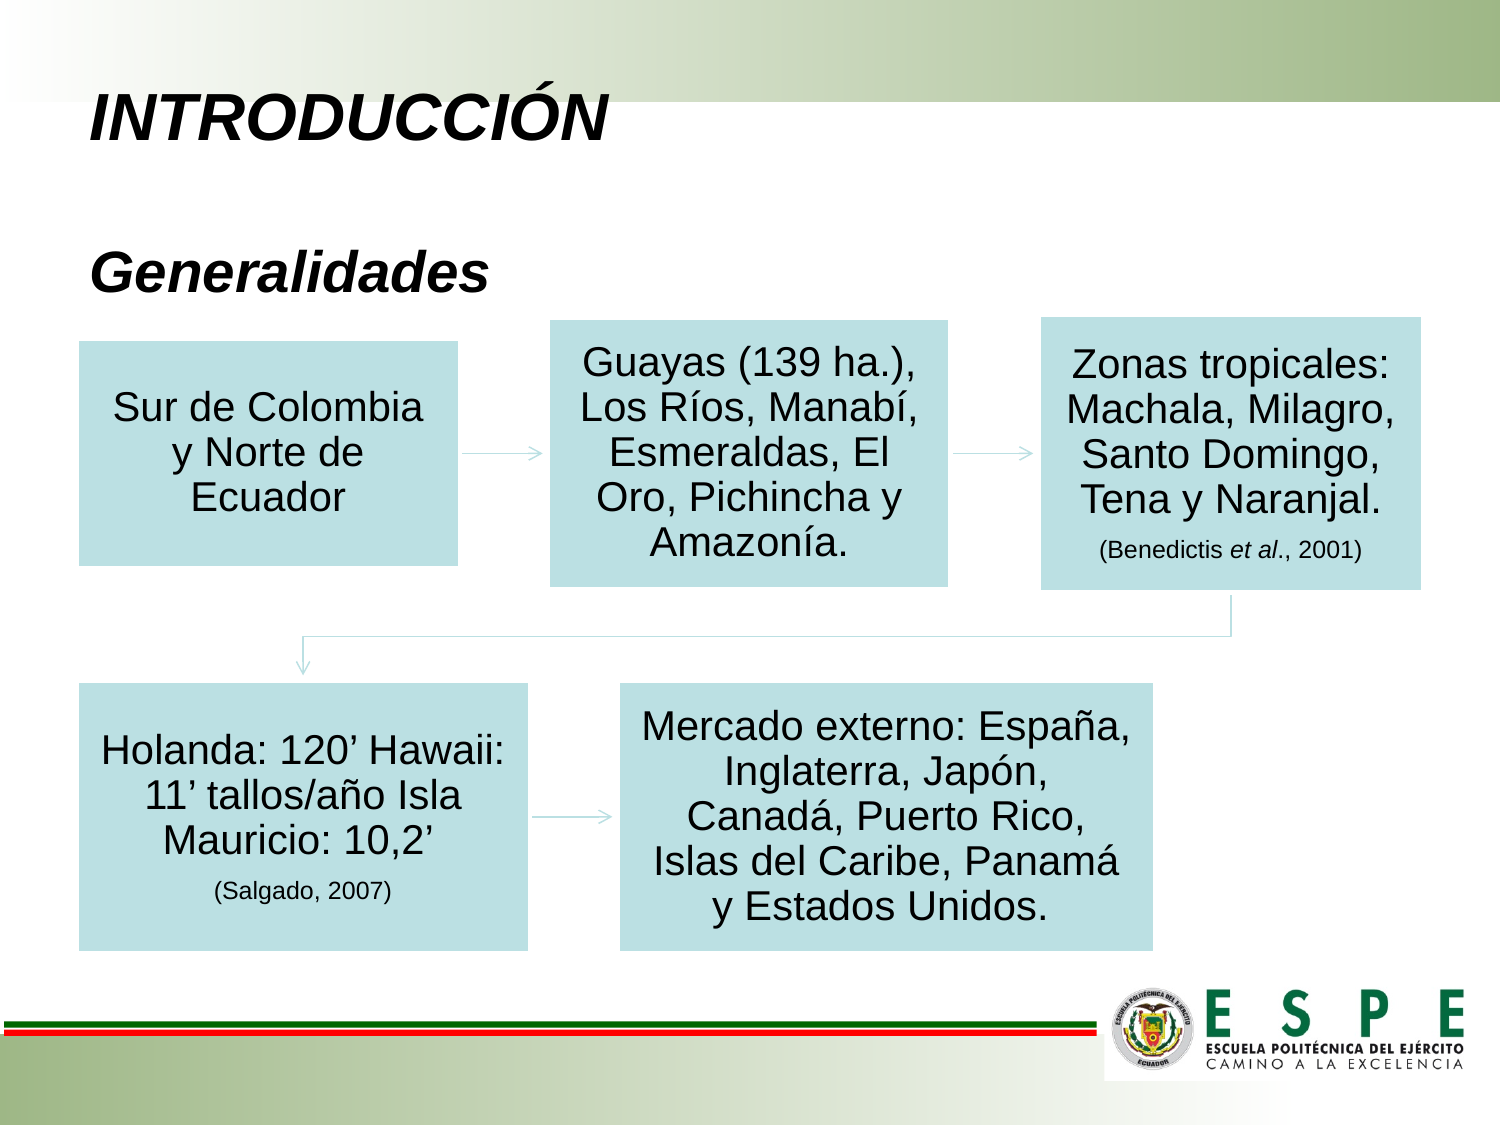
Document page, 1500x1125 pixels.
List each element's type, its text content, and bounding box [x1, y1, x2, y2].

title INTRODUCCIÓN Generalidades [75, 66, 1425, 261]
picture [1104, 976, 1483, 1081]
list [74, 262, 1426, 1006]
